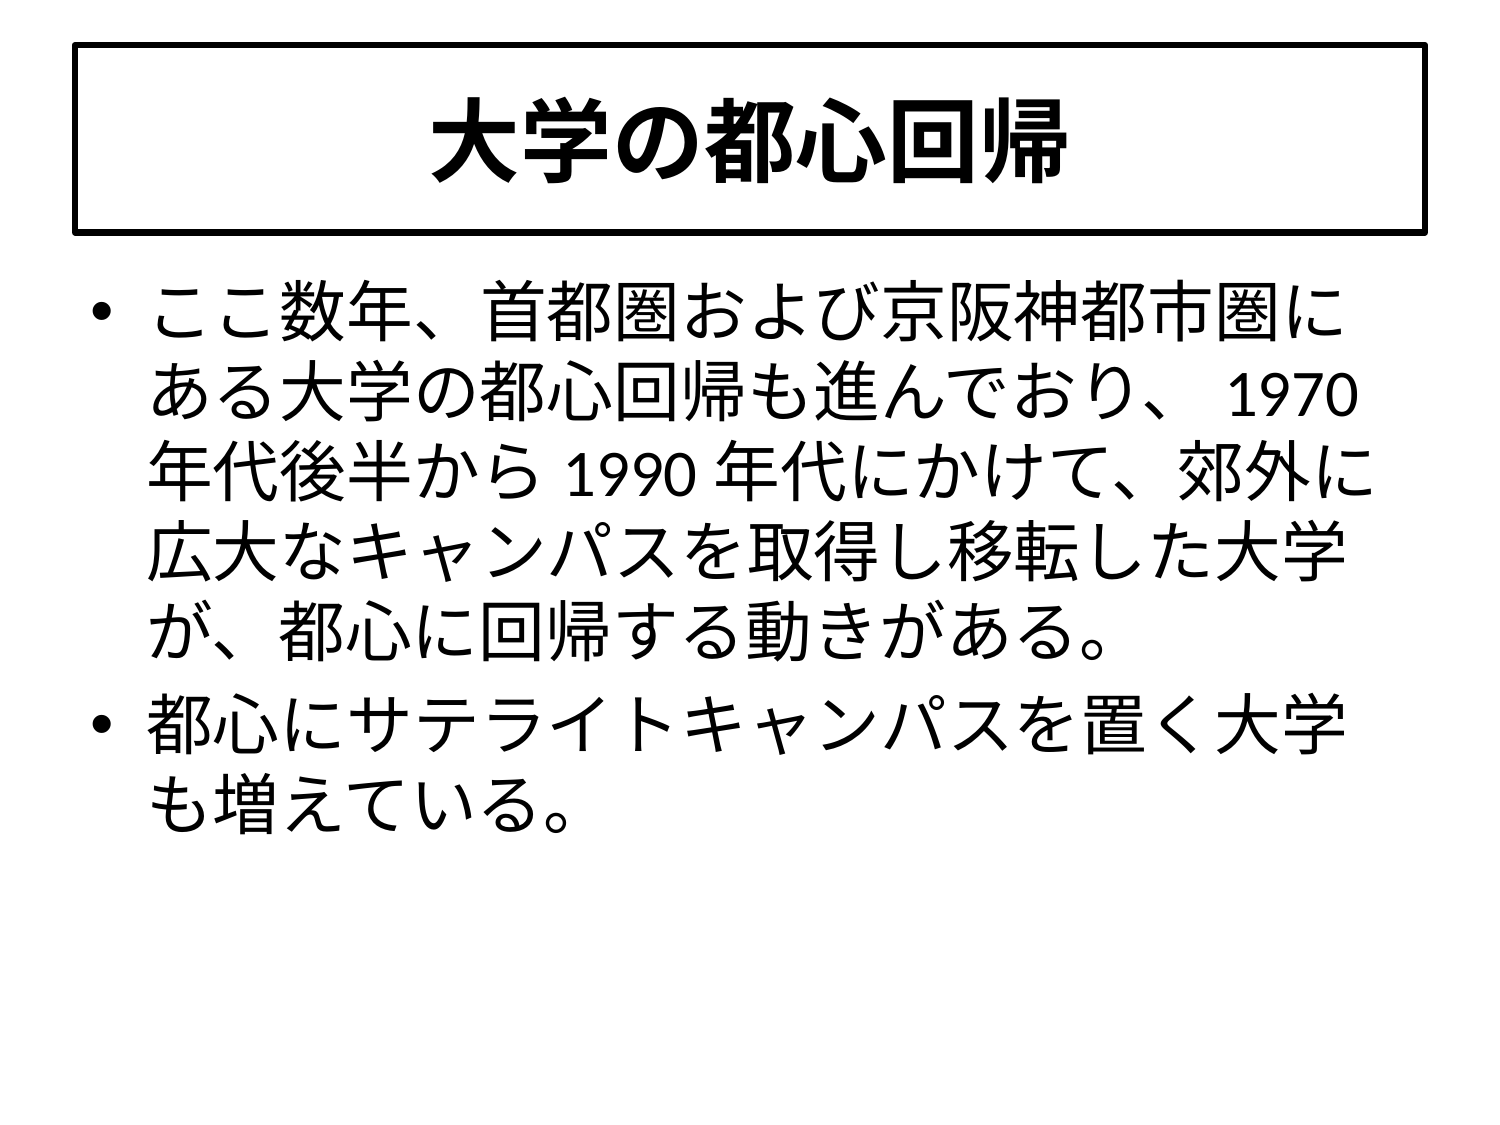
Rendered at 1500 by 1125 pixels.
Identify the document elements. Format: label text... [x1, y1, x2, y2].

title 大学の都心回帰 [75, 45, 1425, 233]
list ここ数年、首都圏および京阪神都市圏にある大学の都心回帰も進んでおり、1970年代後半から1990年代にかけて、郊外に広大なキャンパスを取得し移転した大学が、都心に回帰する動きがある。 都心にサテライトキャンパスを置く大学も増えている。 [75, 262, 1425, 1005]
